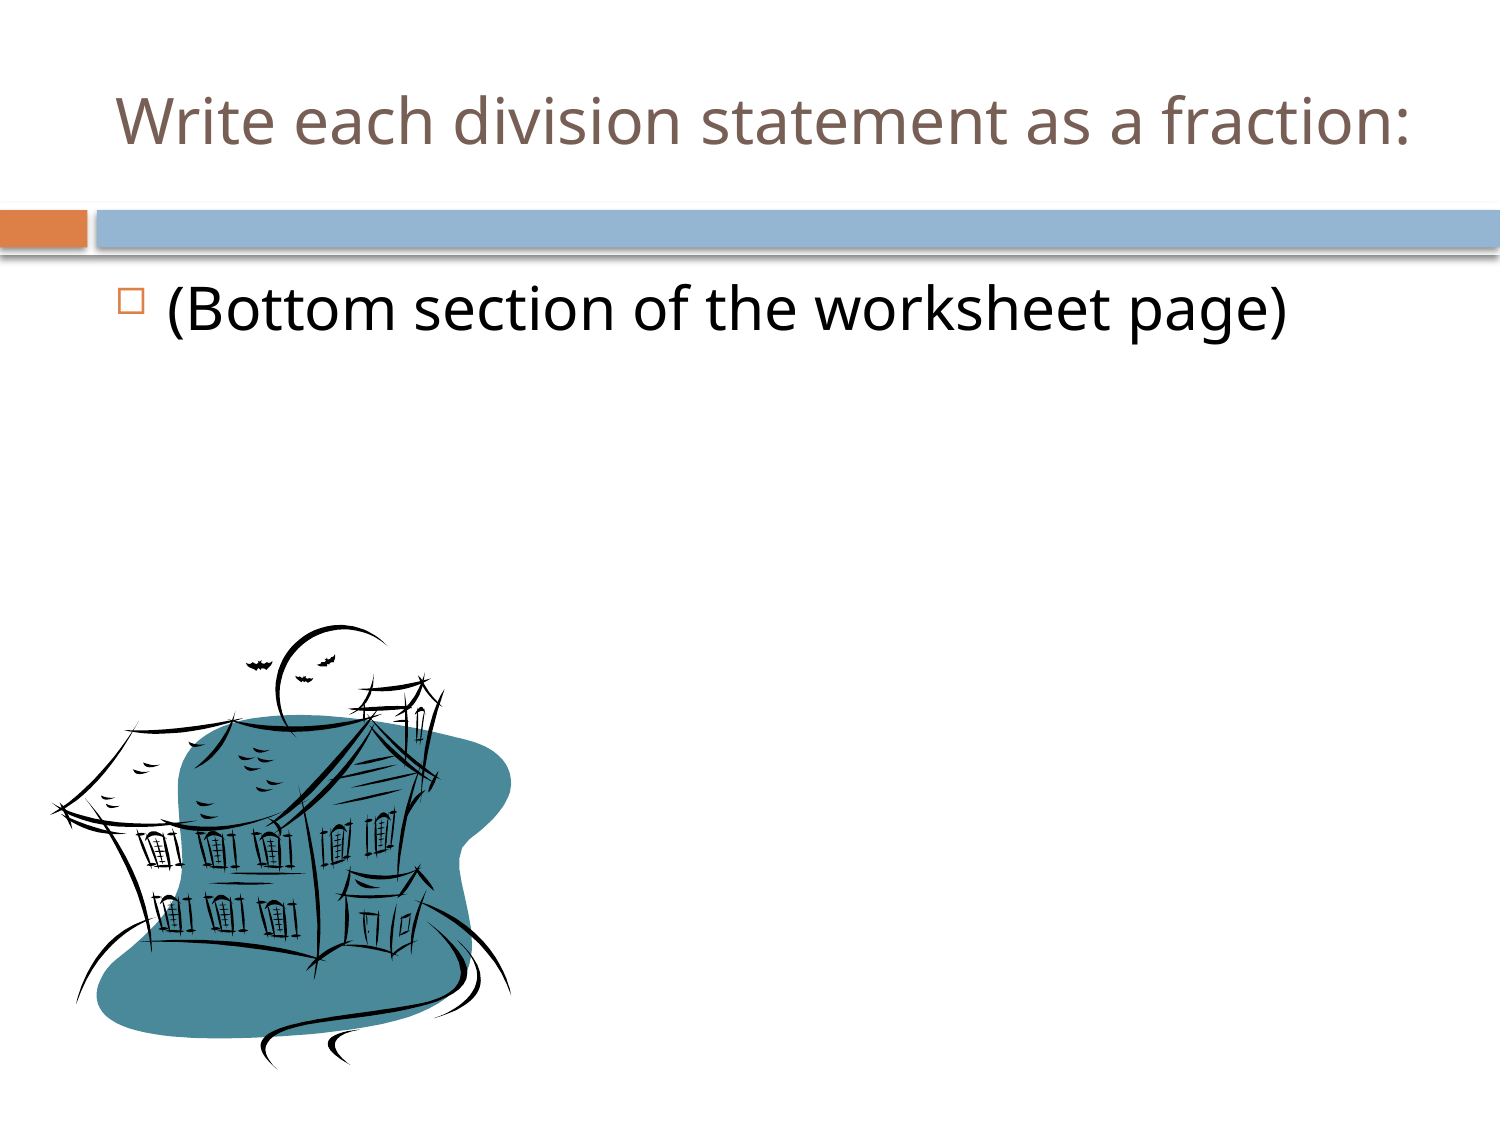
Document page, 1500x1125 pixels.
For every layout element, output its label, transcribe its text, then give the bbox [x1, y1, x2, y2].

picture [49, 624, 512, 1070]
title Write each division statement as a fraction: [100, 37, 1438, 200]
list (Bottom section of the worksheet page) [100, 262, 1438, 1000]
